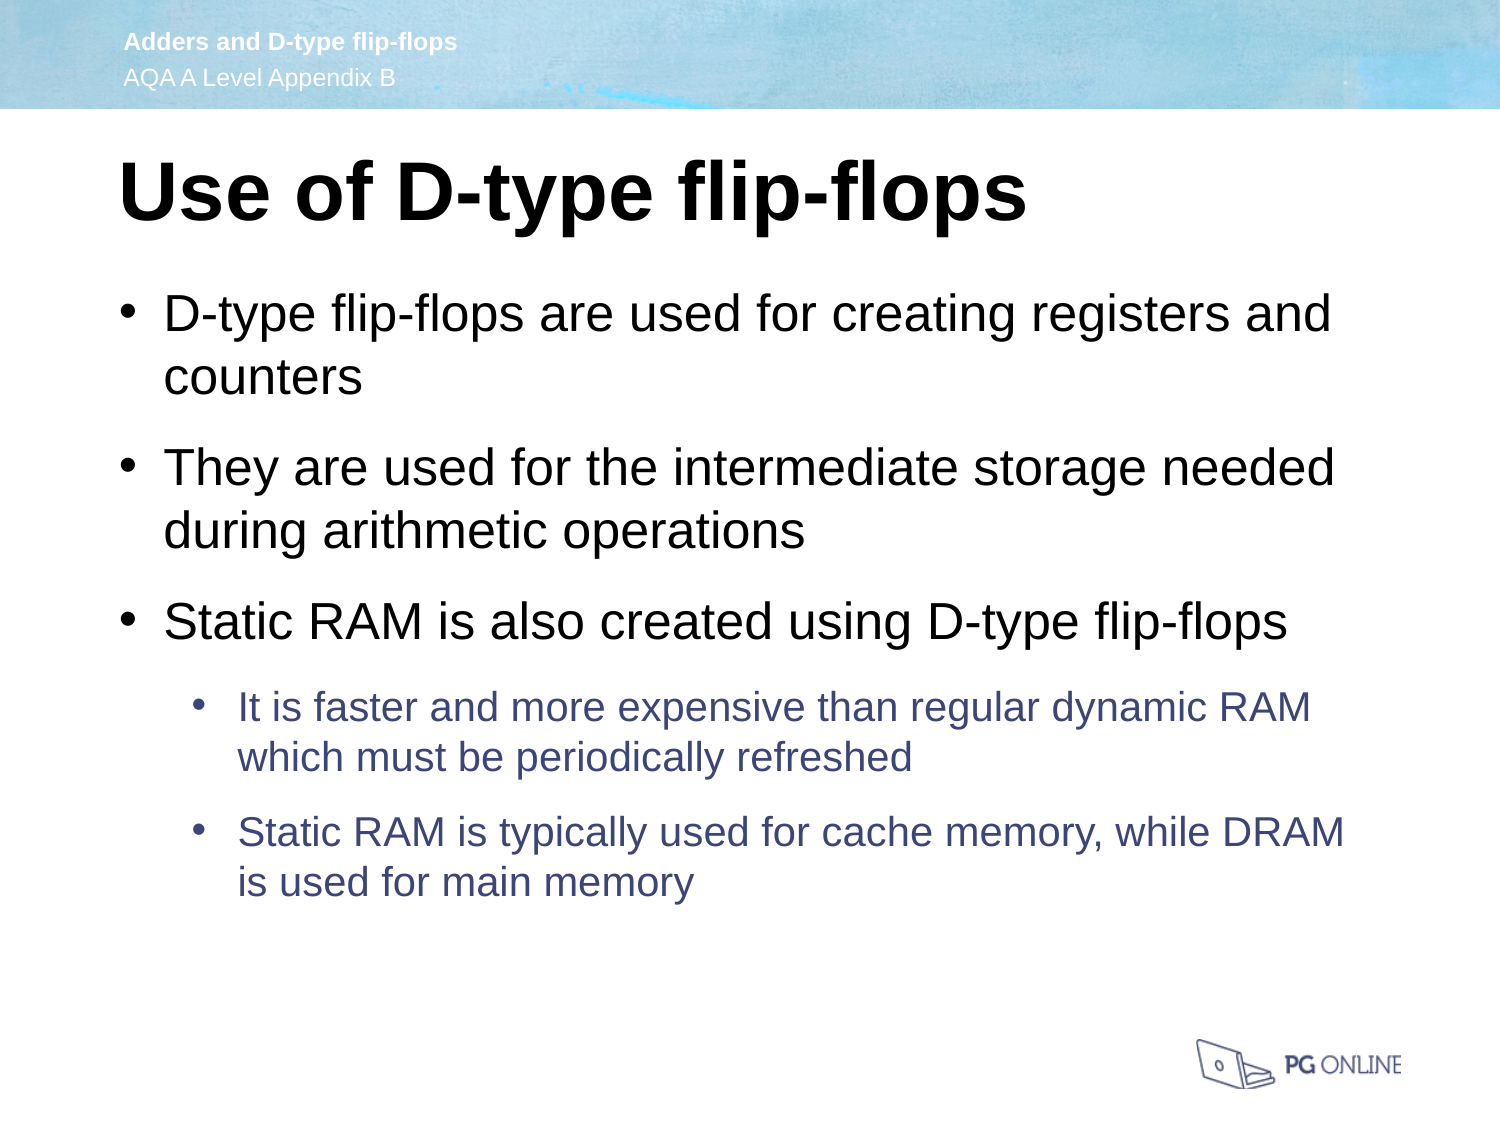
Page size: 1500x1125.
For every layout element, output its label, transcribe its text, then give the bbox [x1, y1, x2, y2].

picture [0, 0, 1500, 109]
list D-type flip-flops are used for creating registers and counters They are used for the intermediate storage needed during arithmetic operations Static RAM is also created using D-type flip-flops It is faster and more expensive than regular dynamic RAM which must be periodically refreshed Static RAM is typically used for cache memory, while DRAM is used for main memory [118, 279, 1398, 847]
list Use of D-type flip-flops [118, 148, 1401, 259]
